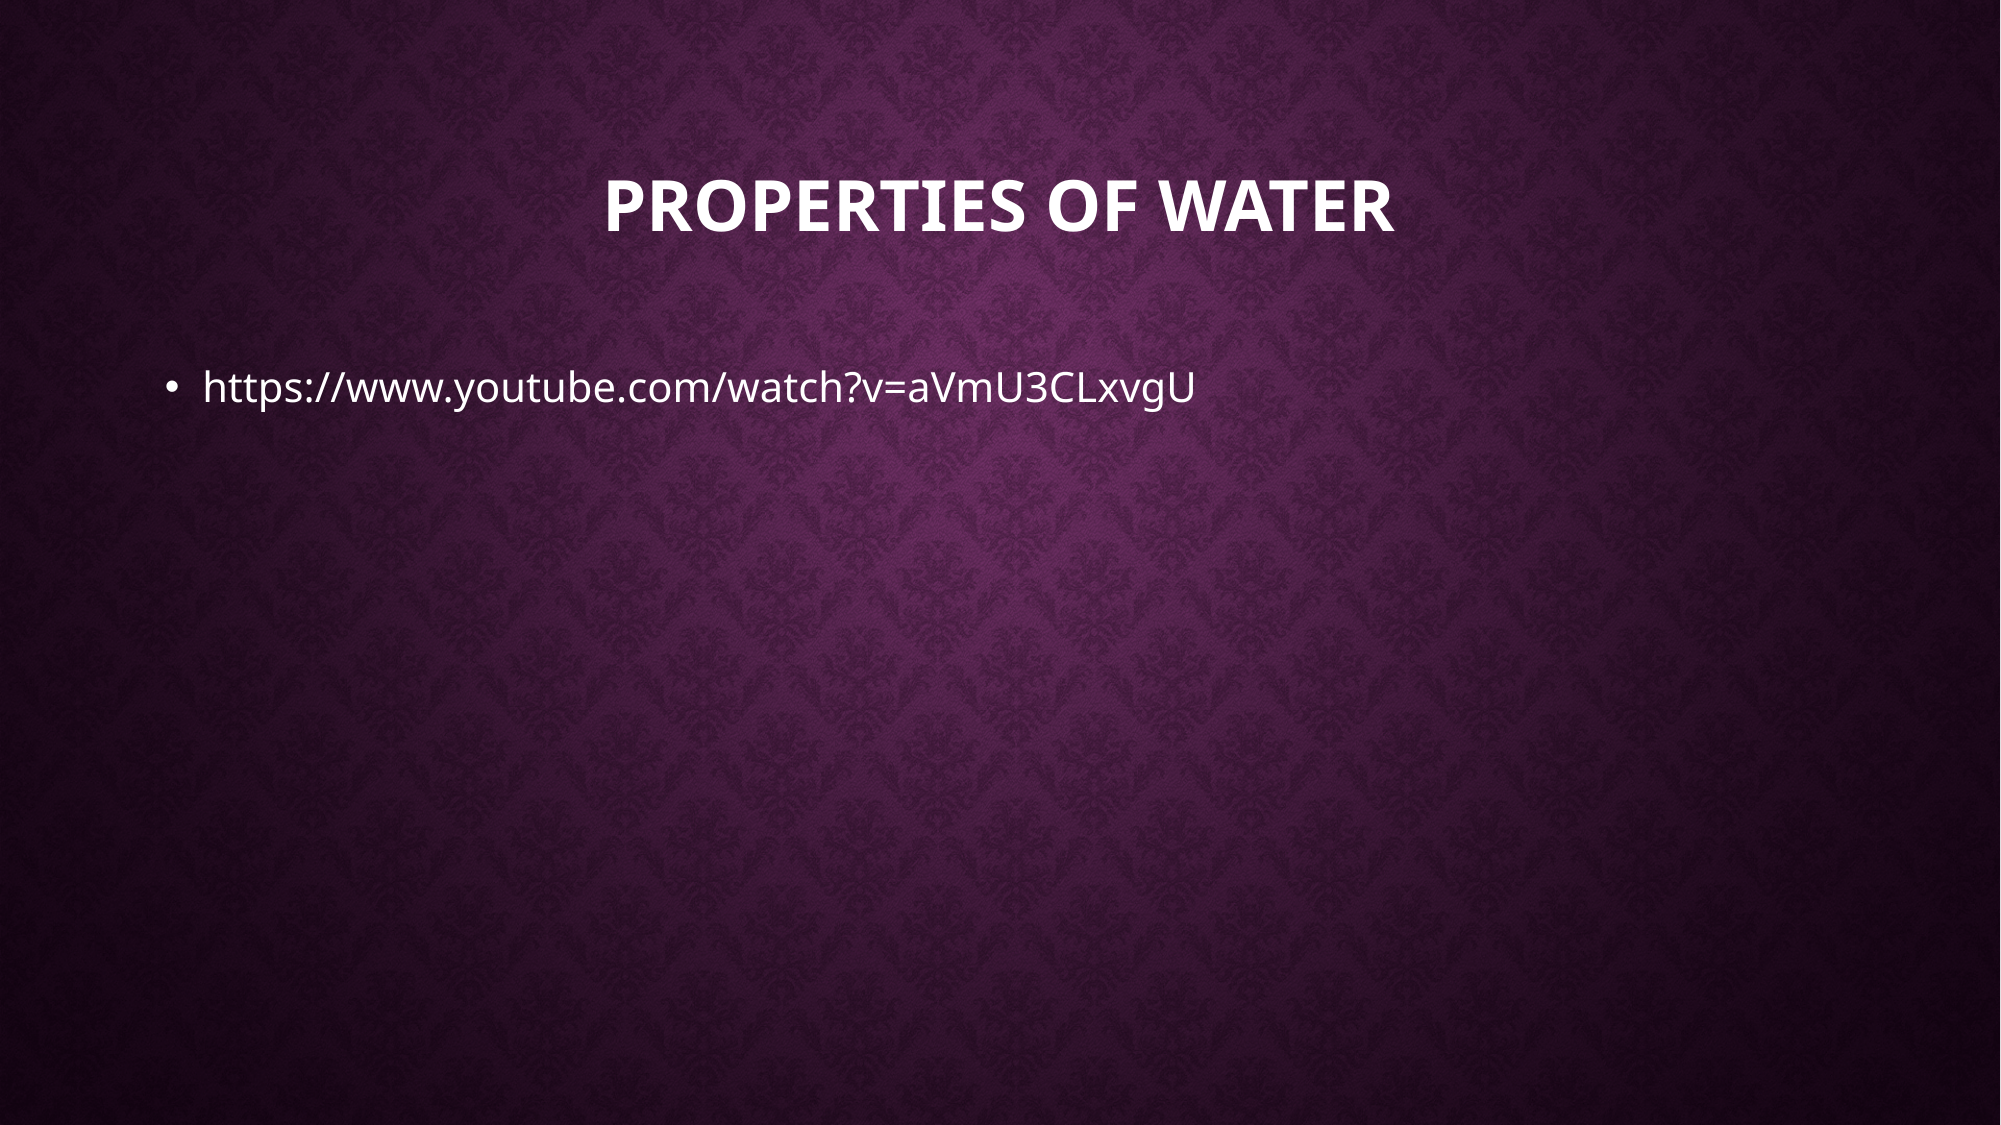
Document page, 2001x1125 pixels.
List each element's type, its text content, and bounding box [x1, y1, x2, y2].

list https://www.youtube.com/watch?v=aVmU3CLxvgU [149, 343, 1849, 950]
title Properties of water [149, 99, 1849, 318]
